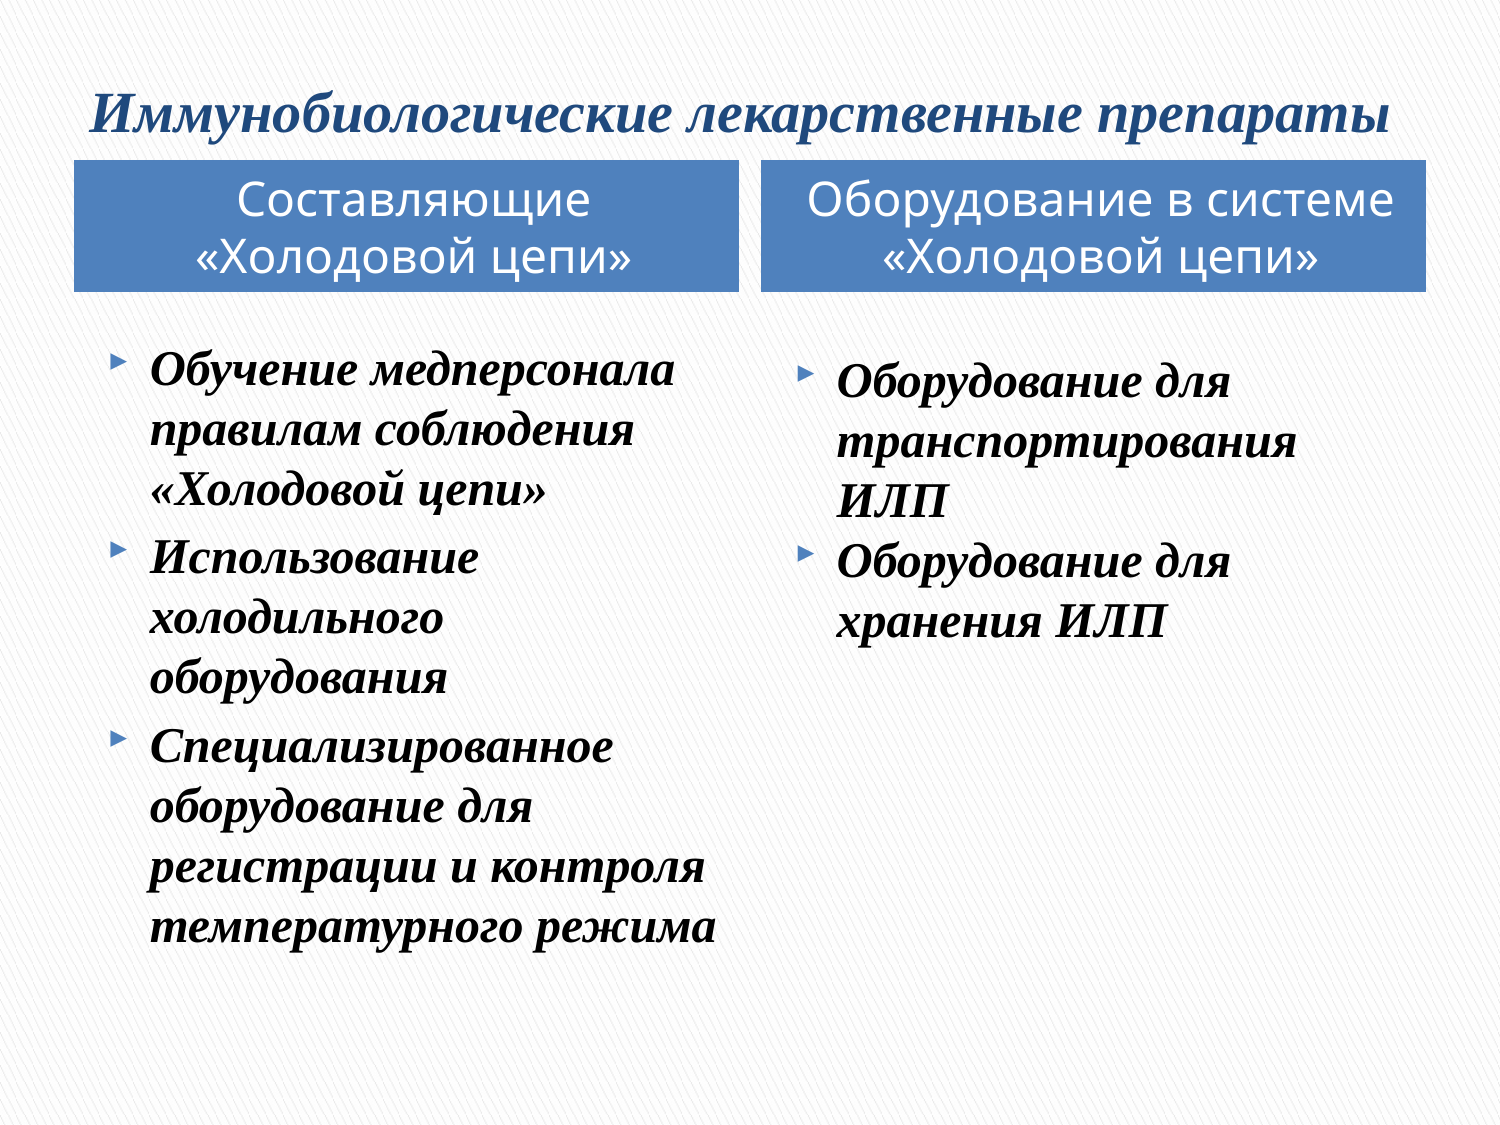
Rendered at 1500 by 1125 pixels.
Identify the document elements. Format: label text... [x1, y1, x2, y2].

list Составляющие «Холодовой цепи» [74, 160, 739, 292]
title Иммунобиологические лекарственные препараты [75, 45, 1425, 173]
list Оборудование в системе «Холодовой цепи» [761, 160, 1426, 292]
list Оборудование для транспортирования ИЛП Оборудование для хранения ИЛП [761, 339, 1425, 1005]
list Обучение медперсонала правилам соблюдения «Холодовой цепи» Использование холодильного оборудования Специализированное оборудование для регистрации и контроля температурного режима [75, 328, 738, 1005]
